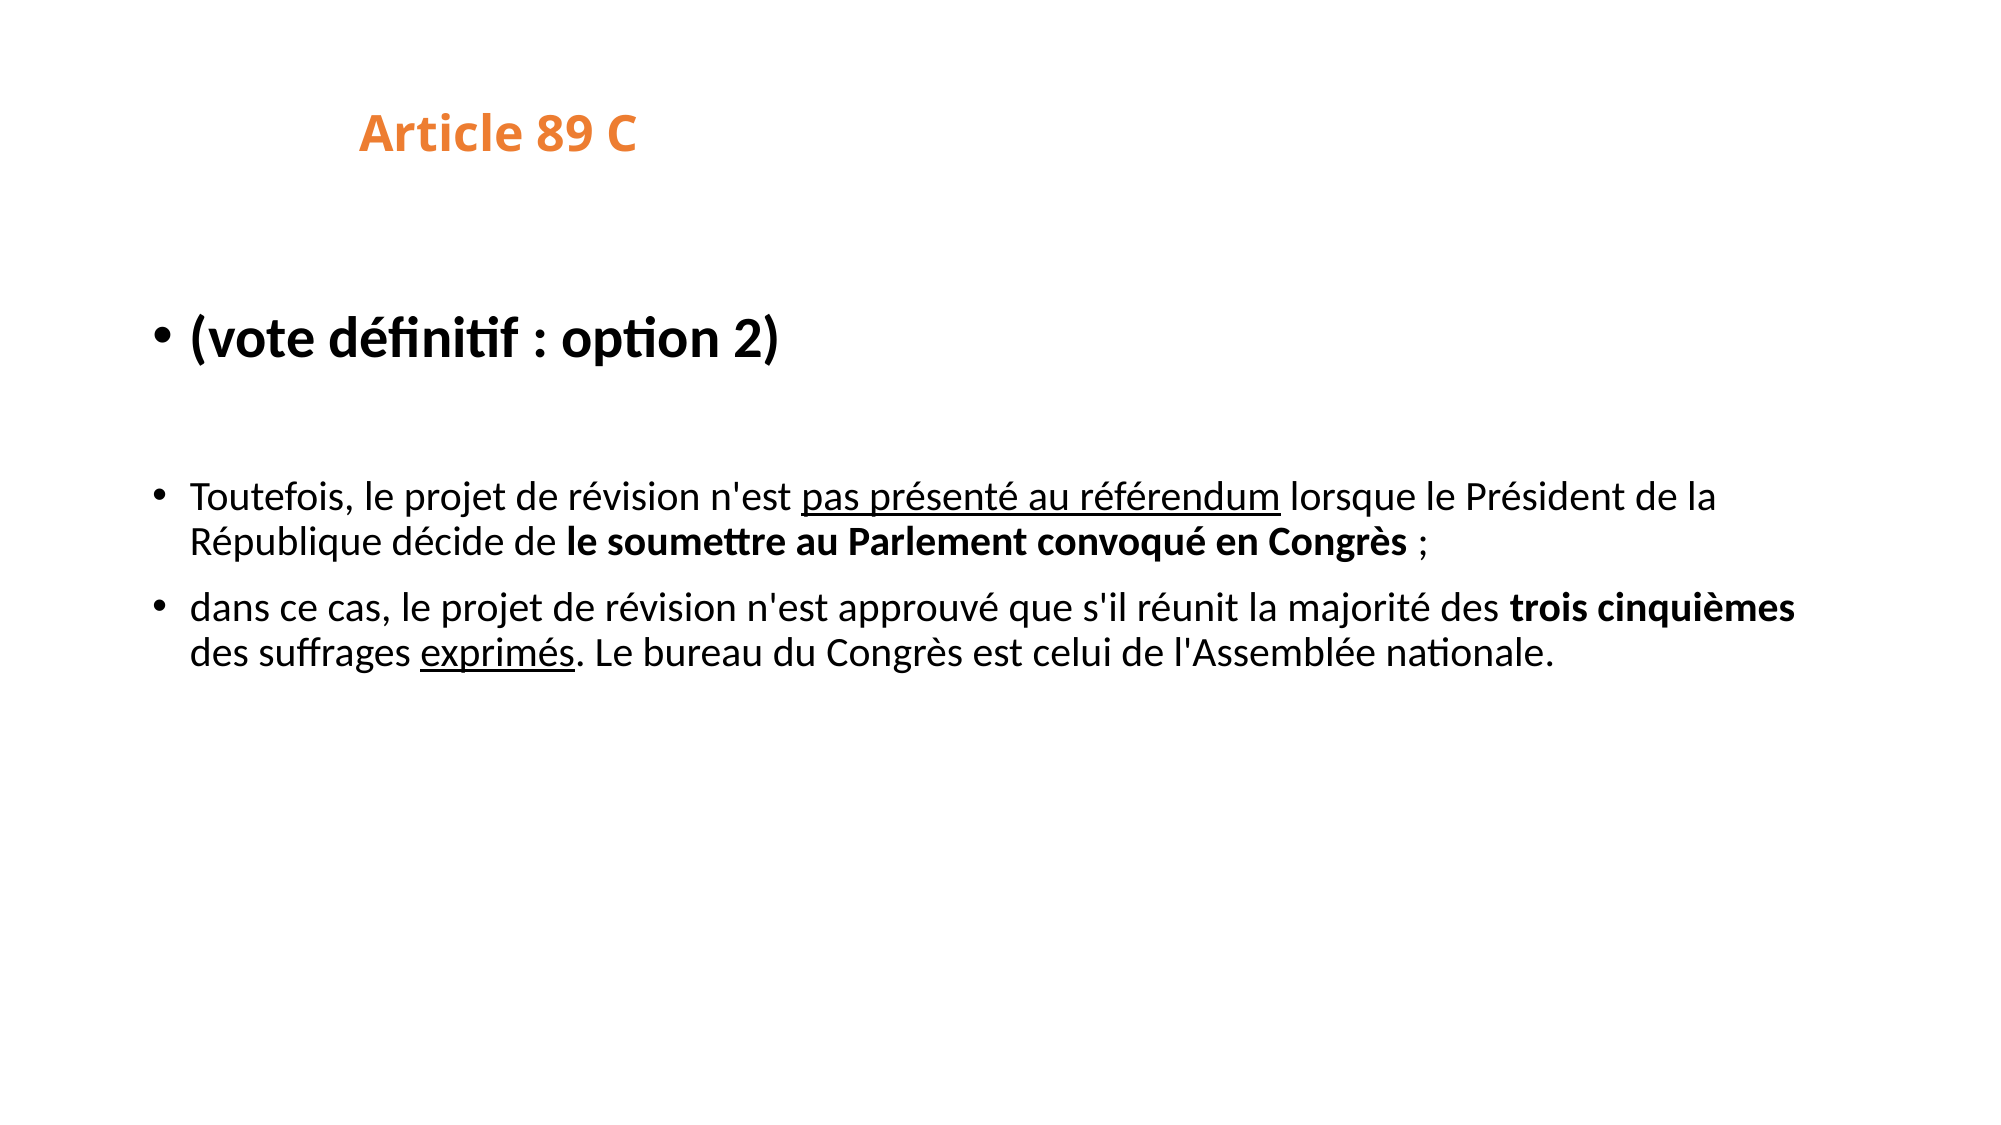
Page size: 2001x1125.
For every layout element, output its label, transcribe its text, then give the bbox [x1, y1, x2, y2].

title Article 89 C [344, 50, 1657, 221]
list (vote définitif : option 2) Toutefois, le projet de révision n'est pas présenté au référendum lorsque le Président de la République décide de le soumettre au Parlement convoqué en Congrès ; dans ce cas, le projet de révision n'est approuvé que s'il réunit la majorité des trois cinquièmes des suffrages exprimés. Le bureau du Congrès est celui de l'Assemblée nationale. [137, 299, 1863, 1014]
